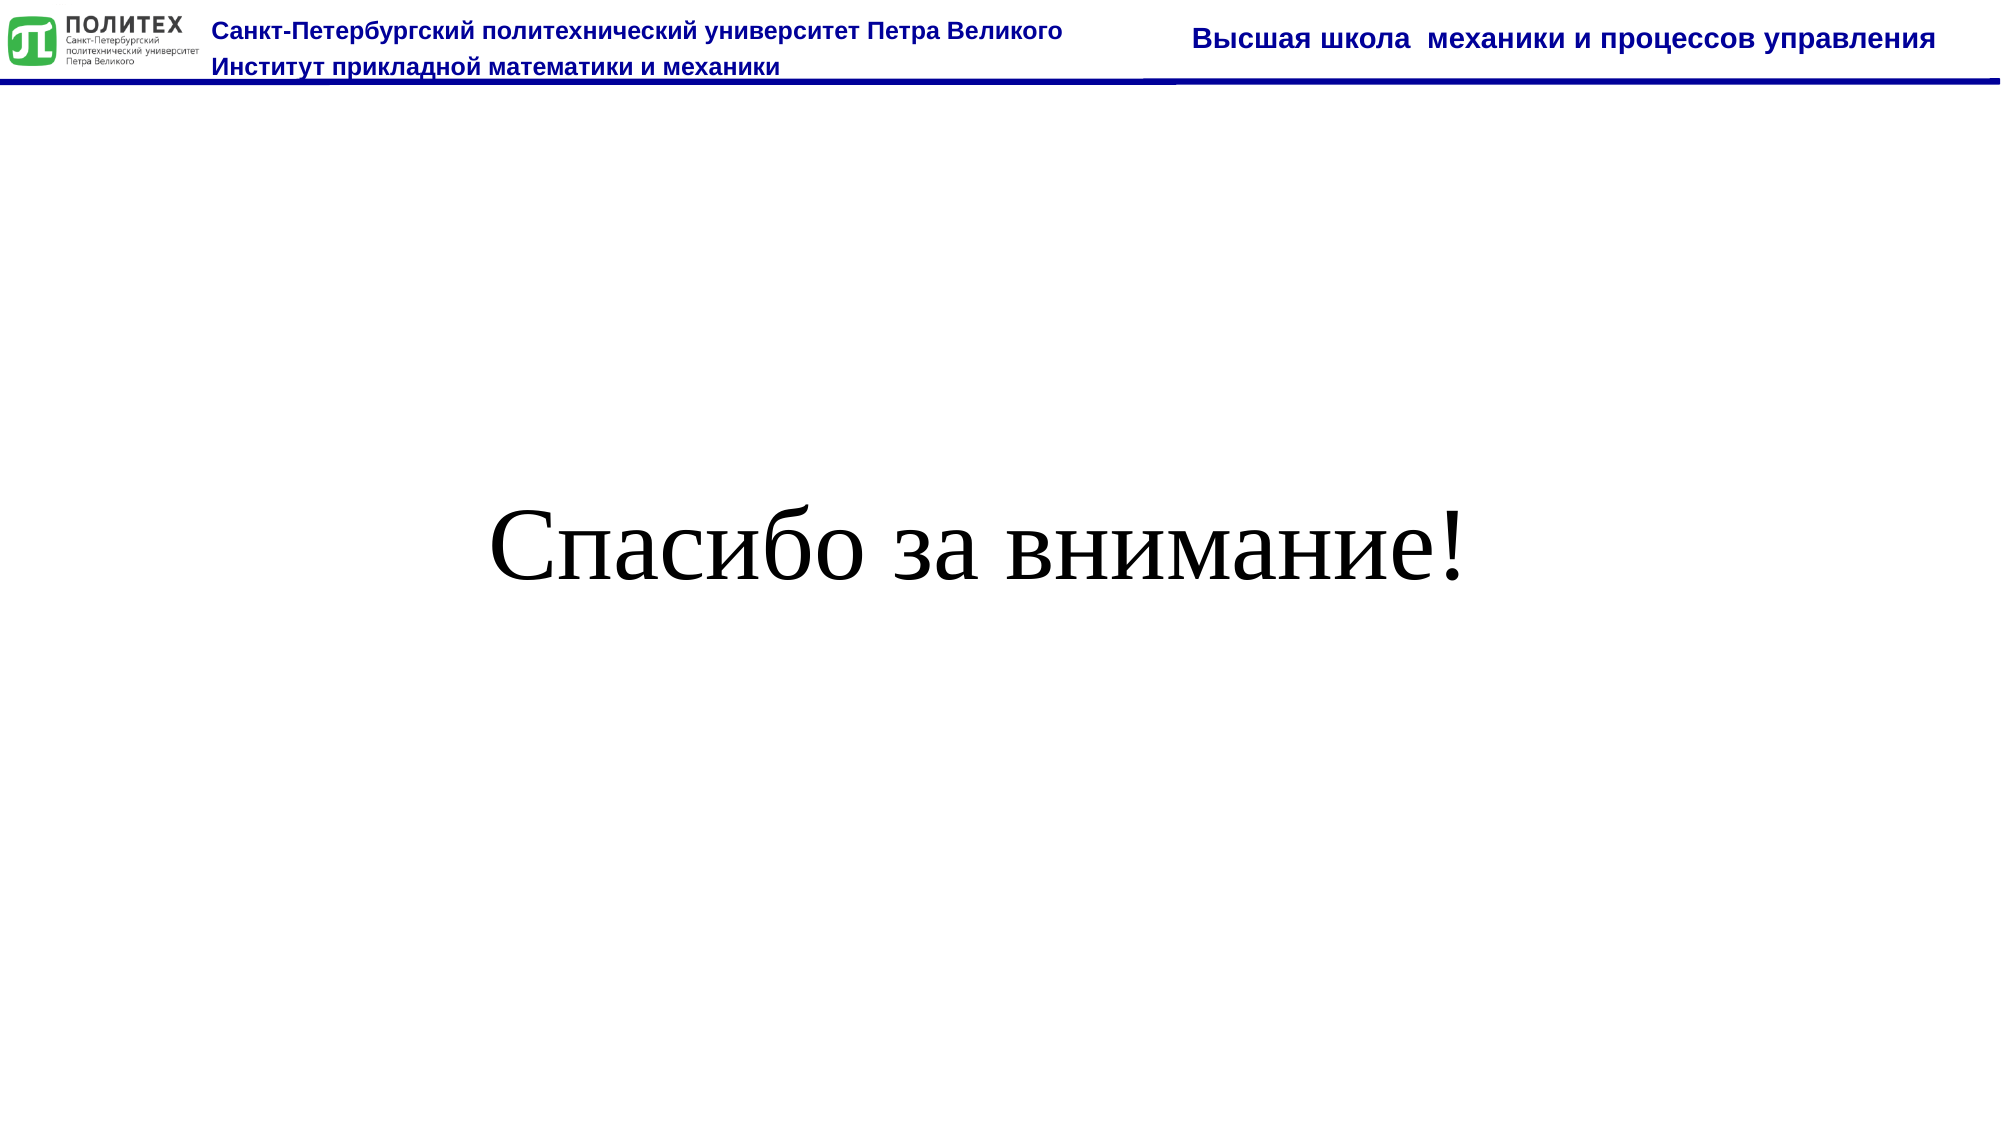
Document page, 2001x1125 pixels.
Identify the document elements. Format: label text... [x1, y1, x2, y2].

picture [3, 5, 206, 77]
text_box Спасибо за внимание! [473, 467, 1527, 608]
